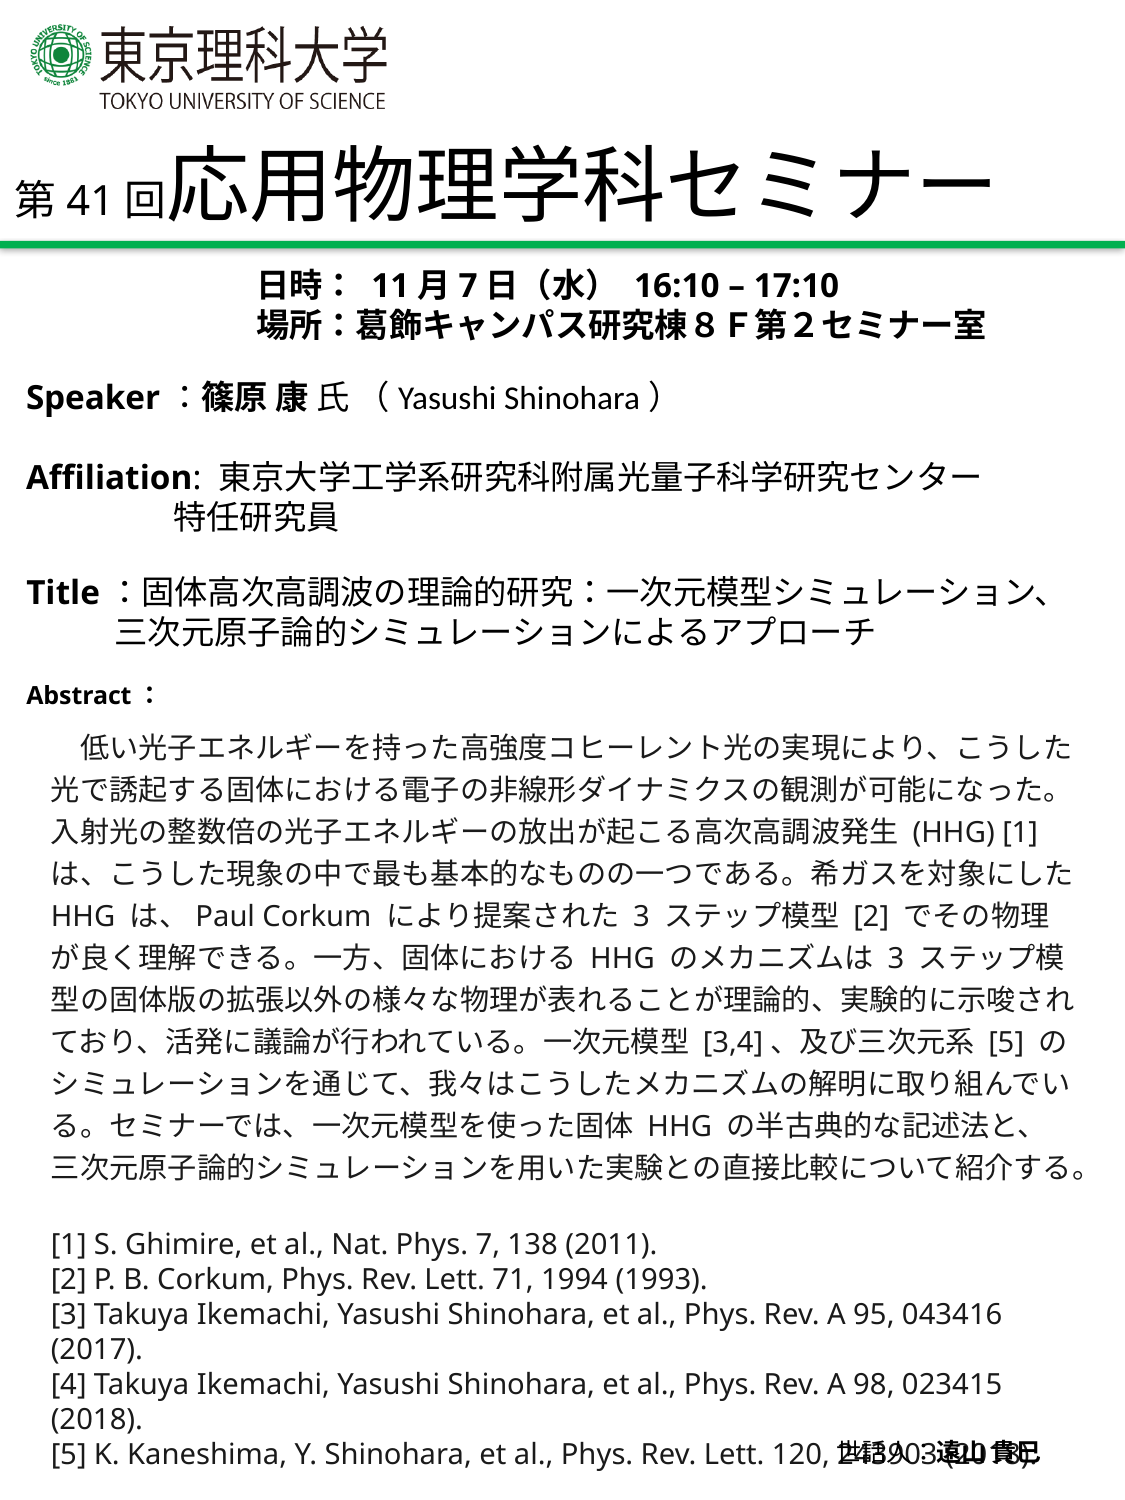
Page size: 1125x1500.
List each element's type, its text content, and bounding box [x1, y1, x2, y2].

text_box Speaker：篠原 康 氏 （Yasushi Shinohara） Affiliation: 東京大学工学系研究科附属光量子科学研究センター 特任研究員 [11, 368, 1044, 544]
text_box Abstract： [11, 671, 209, 717]
text_box Title：固体高次高調波の理論的研究：一次元模型シミュレーション、三次元原子論的シミュレーションによるアプローチ [11, 564, 1060, 659]
text_box 低い光子エネルギーを持った高強度コヒーレント光の実現により、こうした光で誘起する固体における電子の非線形ダイナミクスの観測が可能になった。入射光の整数倍の光子エネルギーの放出が起こる高次高調波発生 (HHG) [1] は、こうした現象の中で最も基本的なものの一つである。希ガスを対象にした HHG は、Paul Corkum により提案された 3 ステップ模型 [2] でその物理が良く理解できる。一方、固体における HHG のメカニズムは 3 ステップ模型の固体版の拡張以外の様々な物理が表れることが理論的、実験的に示唆されており、活発に議論が行われている。一次元模型 [3,4]、及び三次元系 [5] のシミュレーションを通じて、我々はこうしたメカニズムの解明に取り組んでいる。セミナーでは、一次元模型を使った固体 HHG の半古典的な記述法と、三次元原子論的シミュレーションを用いた実験との直接比較について紹介する。 [1] S. Ghimire, et al., Nat. Phys. 7, 138 (2011). [2] P. B. Corkum, Phys. Rev. Lett. 71, 1994 (1993). [3] Takuya Ikemachi, Yasushi Shinohara, et al., Phys. Rev. A 95, 043416 (2017). [4] Takuya Ikemachi, Yasushi Shinohara, et al., Phys. Rev. A 98, 023415 (2018). [5] K. Kaneshima, Y. Shinohara, et al., Phys. Rev. Lett. 120, 243903 (2018). [36, 715, 1089, 1500]
picture [0, 9, 389, 117]
text_box 第41回応用物理学科セミナー [0, 124, 1125, 240]
text_box 世話人：遠山 貴巳 [821, 1428, 1057, 1474]
text_box 日時： 11月7日（水） 16:10 – 17:10 場所：葛飾キャンパス研究棟８Ｆ第２セミナー室 [241, 257, 1044, 352]
text_box [0, 240, 1125, 249]
